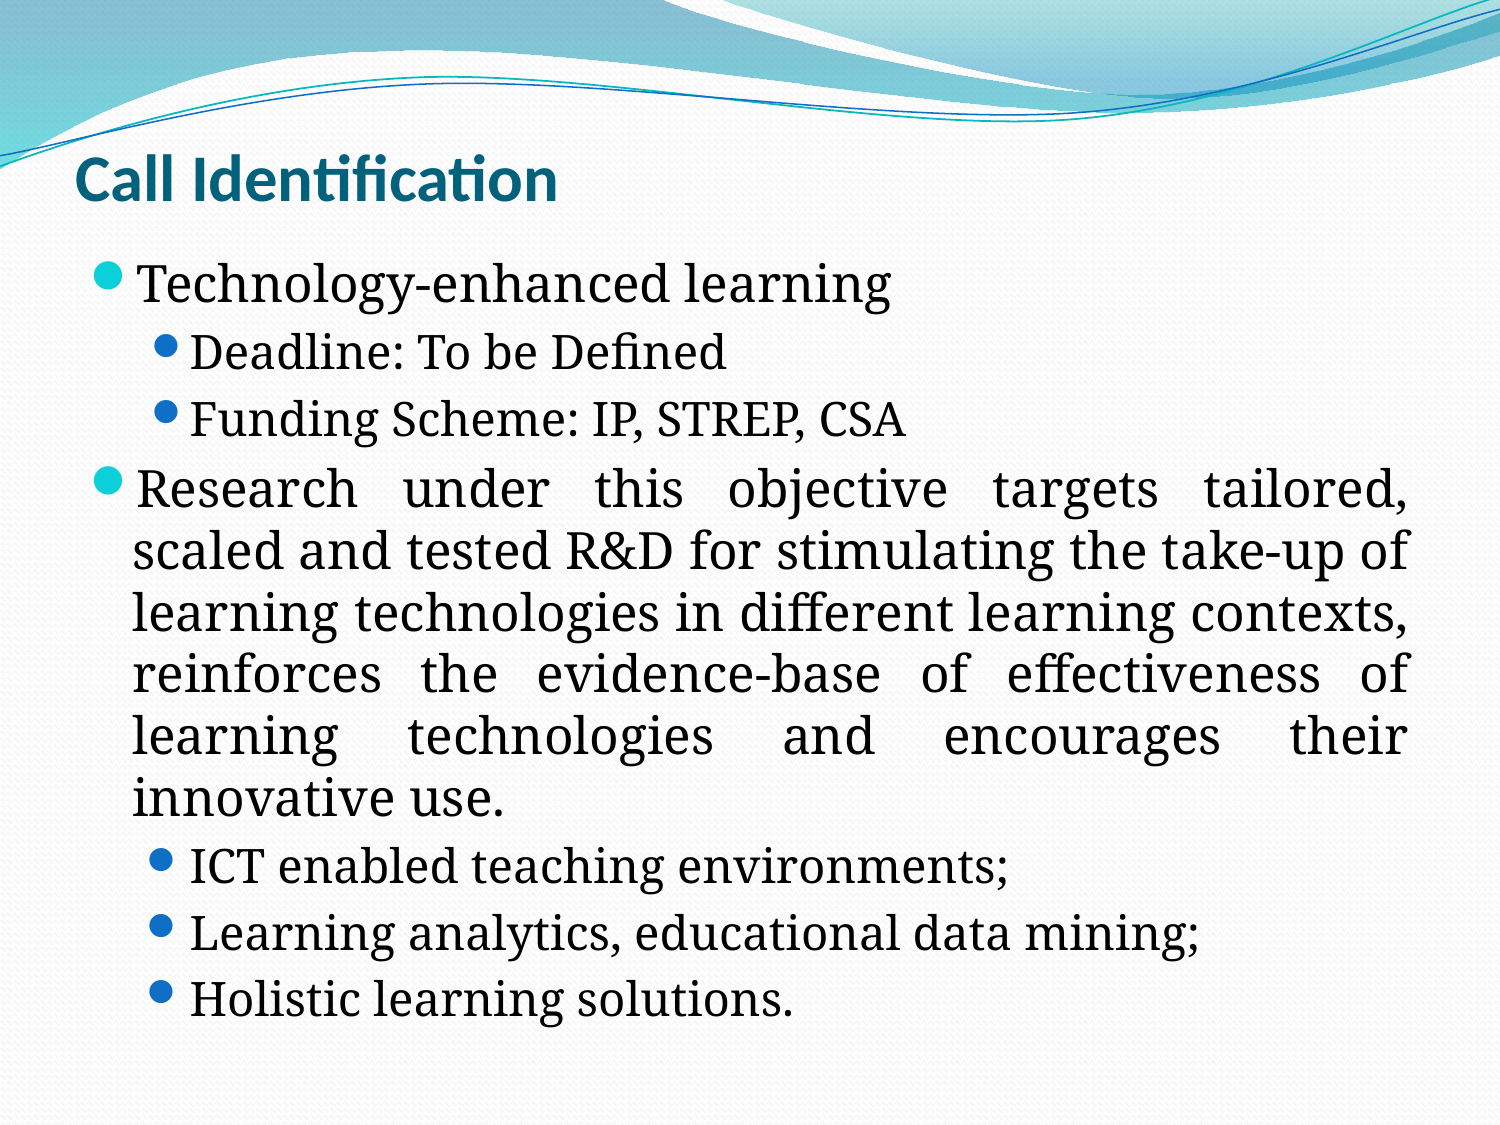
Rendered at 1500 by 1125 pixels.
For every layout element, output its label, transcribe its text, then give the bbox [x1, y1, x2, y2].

title Call Identification [75, 86, 1425, 215]
list Technology-enhanced learning Deadline: To be Defined Funding Scheme: IP, STREP, CSA Research under this objective targets tailored, scaled and tested R&D for stimulating the take-up of learning technologies in different learning contexts, reinforces the evidence-base of effectiveness of learning technologies and encourages their innovative use. ICT enabled teaching environments; Learning analytics, educational data mining; Holistic learning solutions. [75, 243, 1425, 1038]
